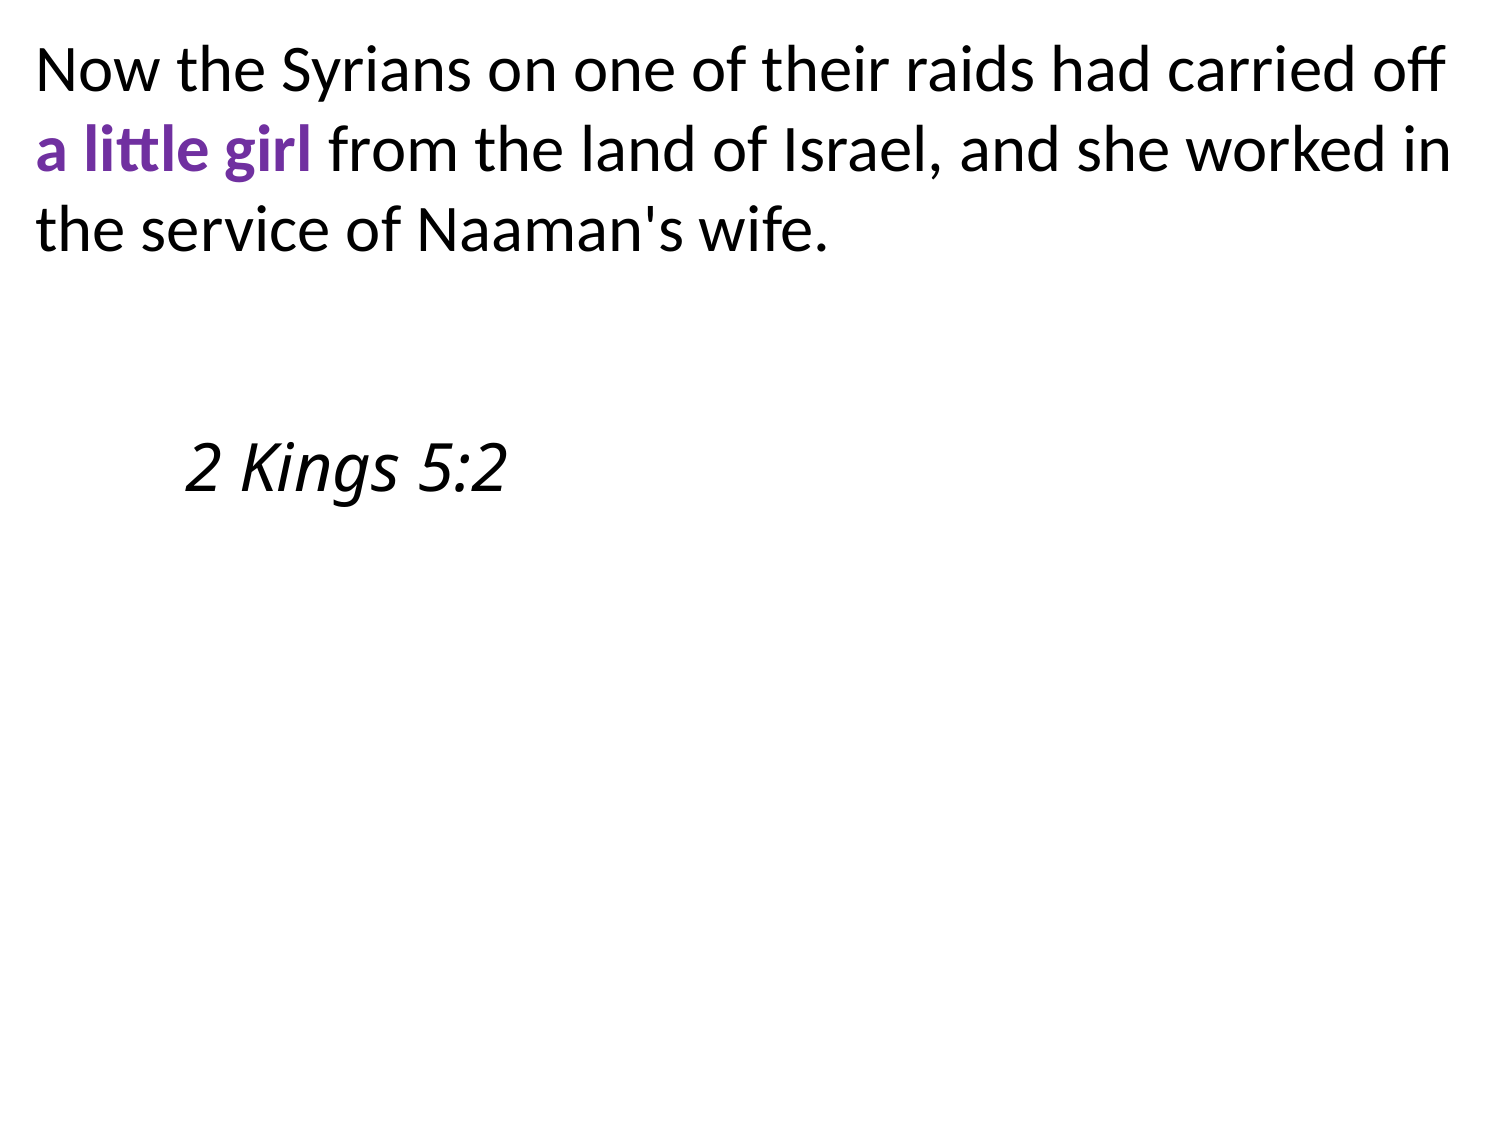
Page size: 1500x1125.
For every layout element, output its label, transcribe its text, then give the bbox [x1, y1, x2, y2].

text_box Now the Syrians on one of their raids had carried off a little girl from the land of Israel, and she worked in the service of Naaman's wife. 2 Kings 5:2 [20, 17, 1480, 512]
